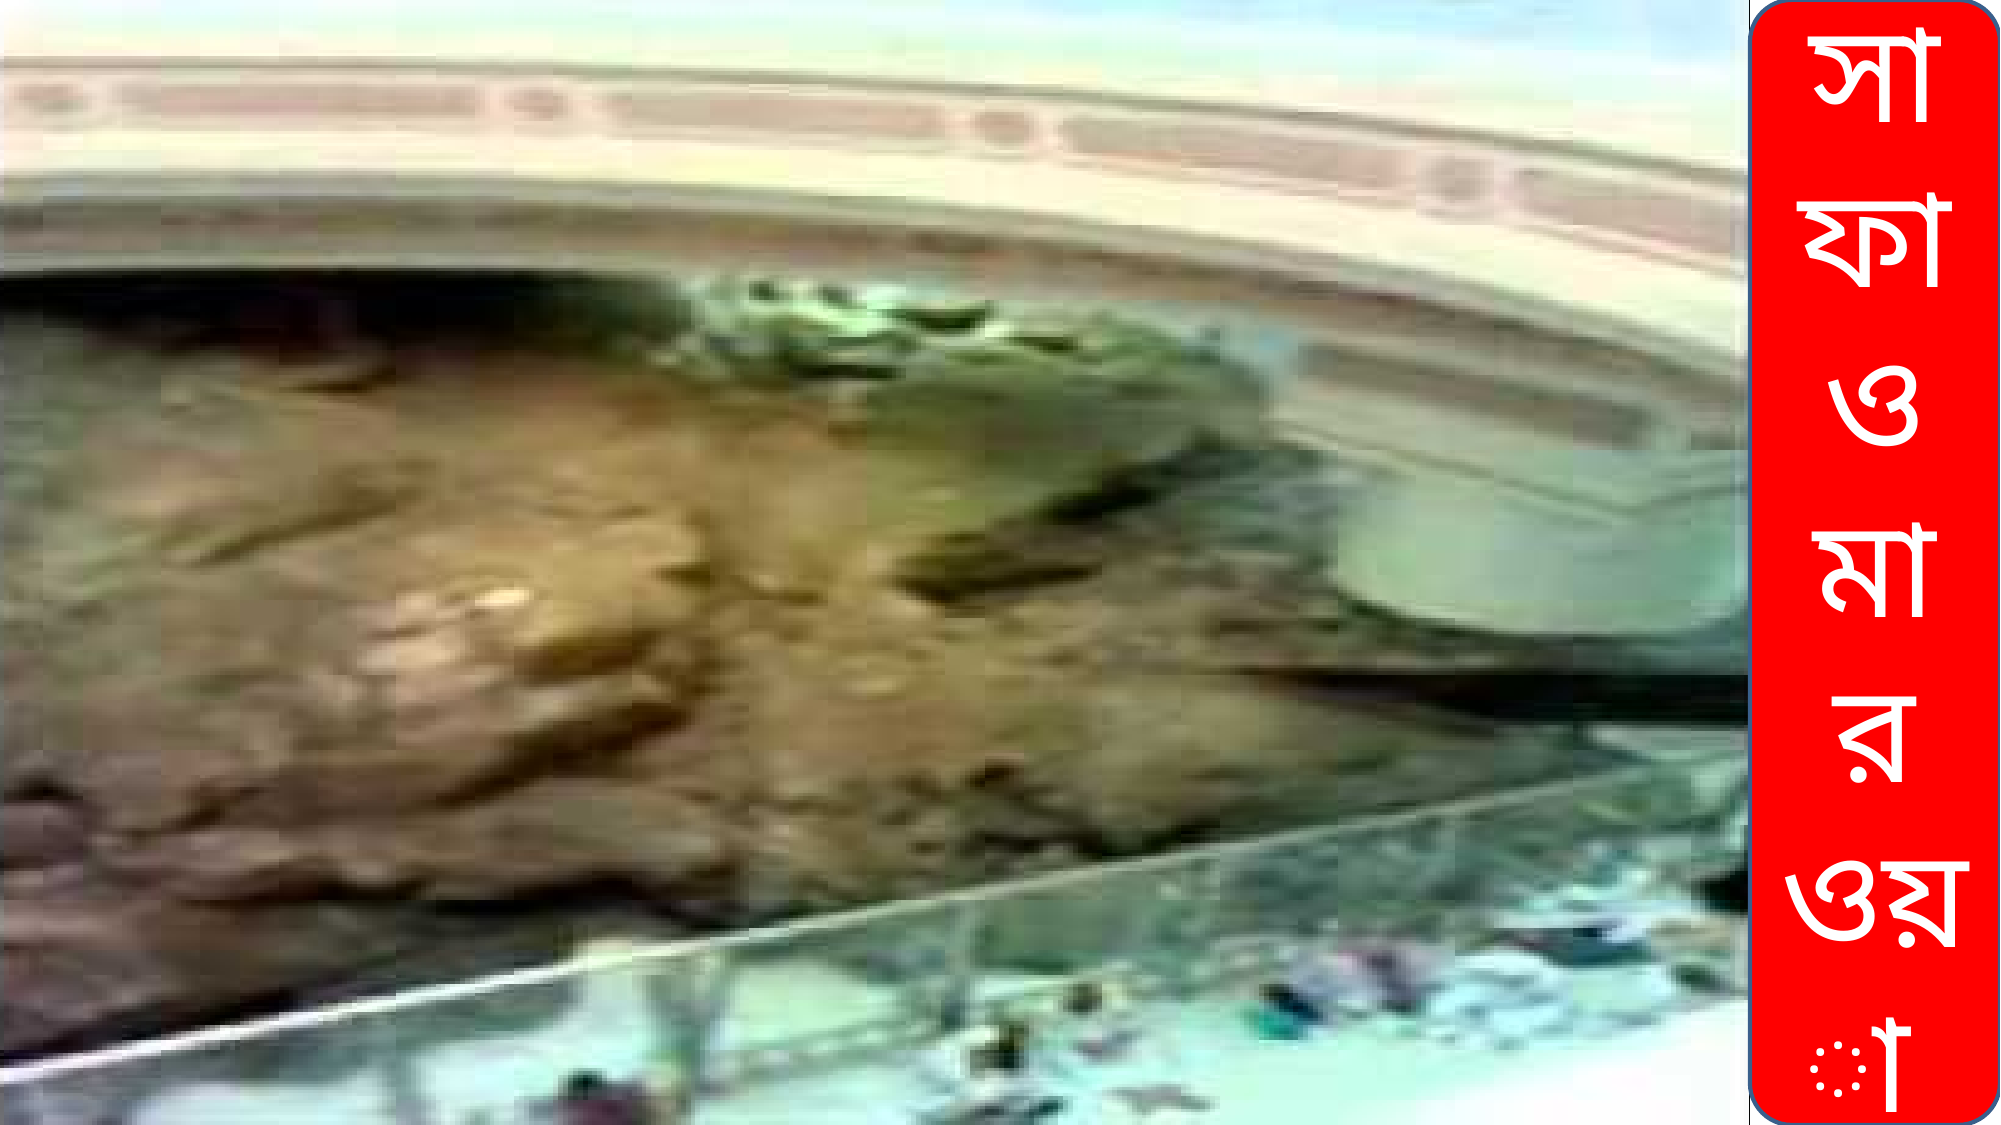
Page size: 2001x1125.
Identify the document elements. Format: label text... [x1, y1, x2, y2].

text_box সাফা ও মার ওয়া [1754, 0, 2000, 1125]
picture [0, 0, 1751, 1125]
